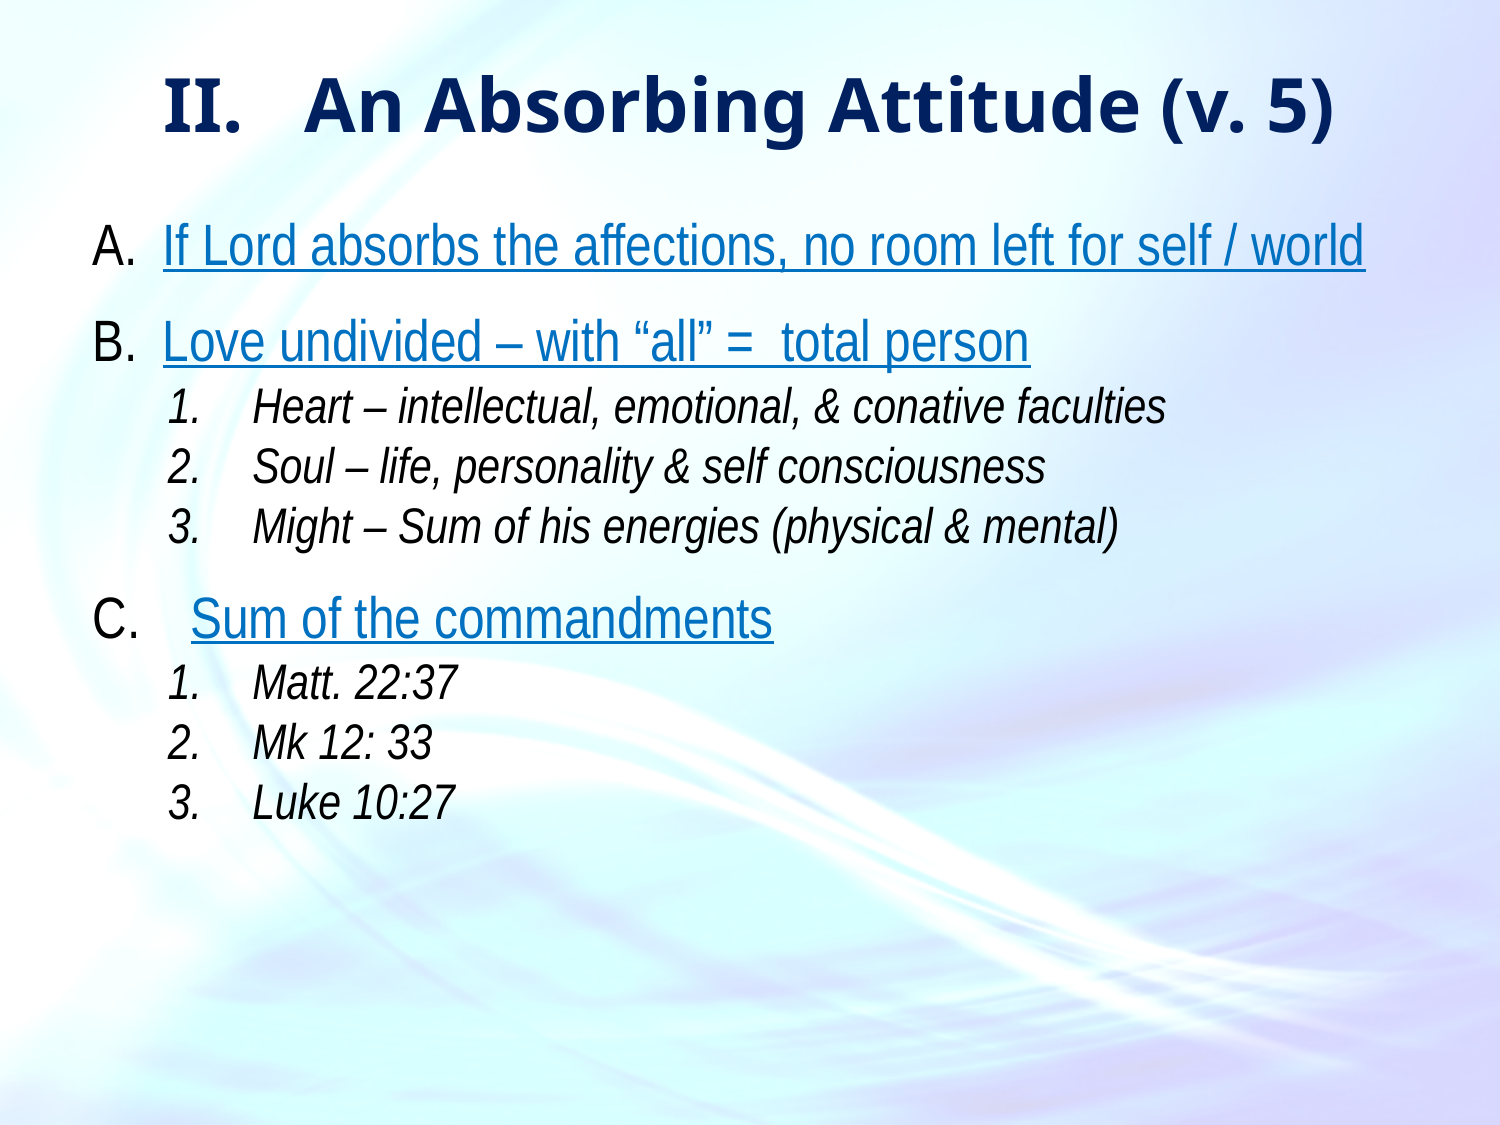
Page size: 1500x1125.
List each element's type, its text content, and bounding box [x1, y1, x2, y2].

text_box An Absorbing Attitude (v. 5) [50, 49, 1450, 155]
text_box If Lord absorbs the affections, no room left for self / world Love undivided – with “all” = total person Heart – intellectual, emotional, & conative faculties Soul – life, personality & self consciousness Might – Sum of his energies (physical & mental) Sum of the commandments Matt. 22:37 Mk 12: 33 Luke 10:27 [78, 200, 1429, 838]
